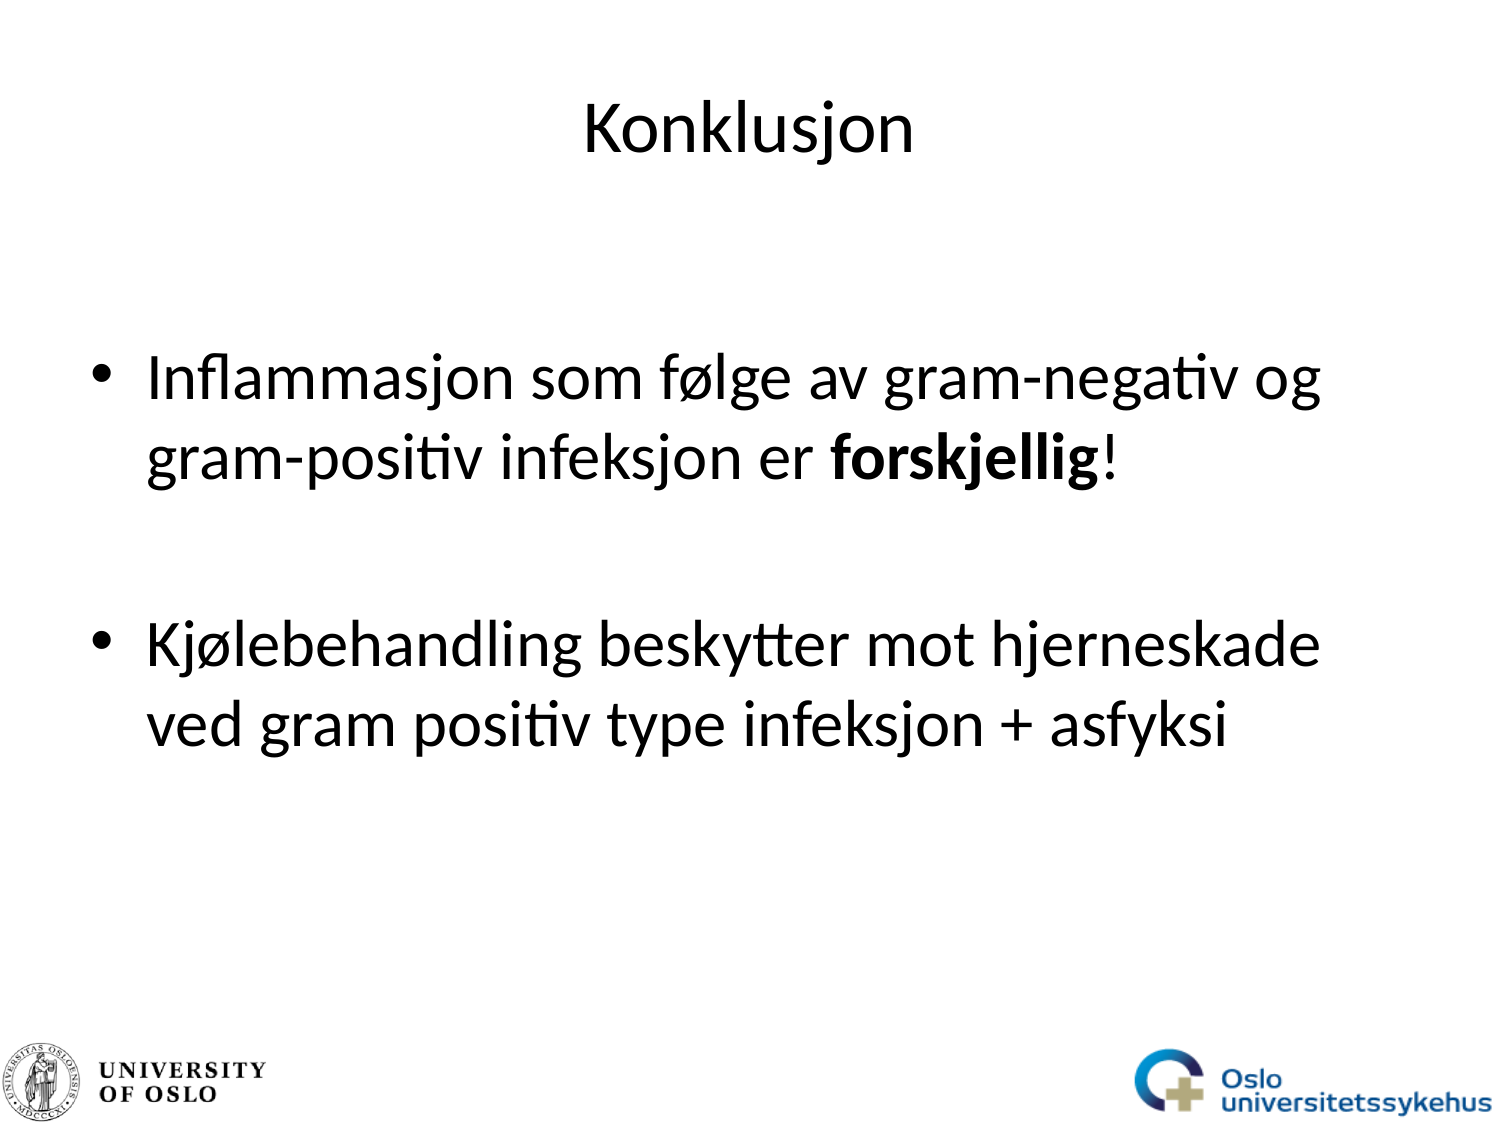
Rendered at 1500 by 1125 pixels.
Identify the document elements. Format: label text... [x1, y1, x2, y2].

picture [1121, 1038, 1497, 1121]
title Konklusjon [75, 29, 1425, 217]
list Inflammasjon som følge av gram-negativ og gram-positiv infeksjon er forskjellig! Kjølebehandling beskytter mot hjerneskade ved gram positiv type infeksjon + asfyksi [75, 231, 1425, 980]
picture [0, 1038, 273, 1125]
